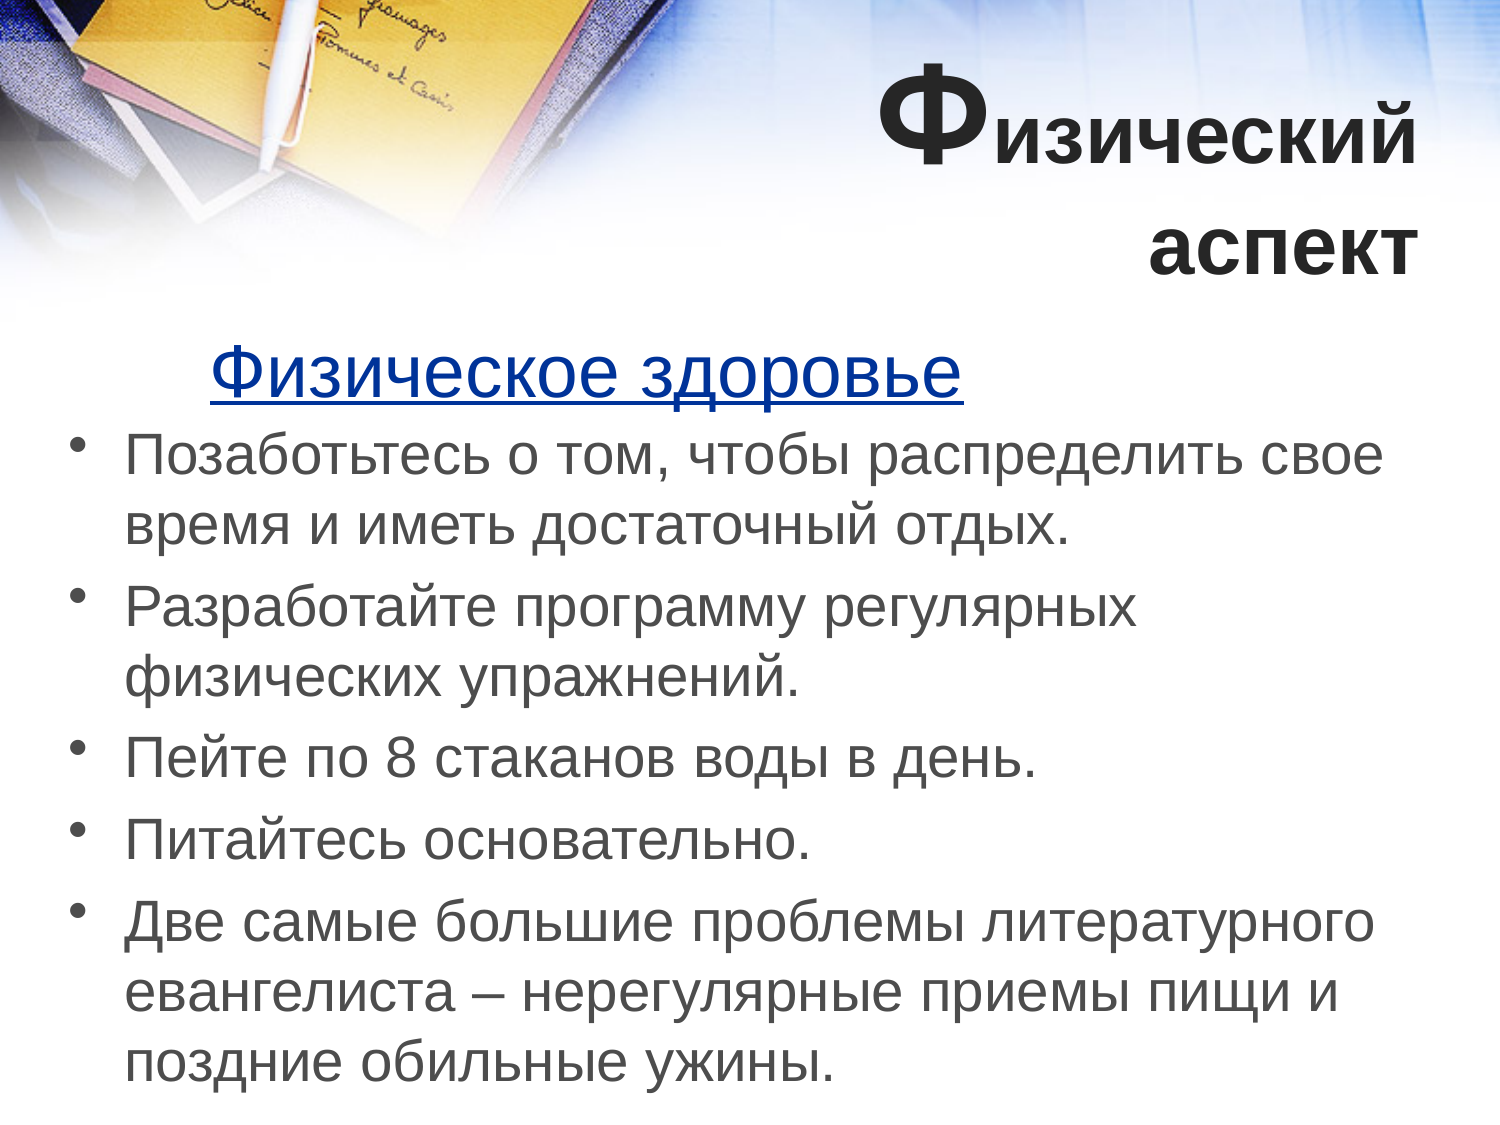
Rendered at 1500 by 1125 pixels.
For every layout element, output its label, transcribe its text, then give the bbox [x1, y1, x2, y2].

list Позаботьтесь о том, чтобы распределить свое время и иметь достаточный отдых. Разработайте программу регулярных физических упражнений. Пейте по 8 стаканов воды в день. Питайтесь основательно. Две самые большие проблемы литературного евангелиста – нерегулярные приемы пищи и поздние обильные ужины. [53, 408, 1447, 1059]
text_box Физический аспект [773, 19, 1436, 299]
title Физическое здоровье [194, 325, 1270, 408]
picture [0, 0, 1500, 1125]
